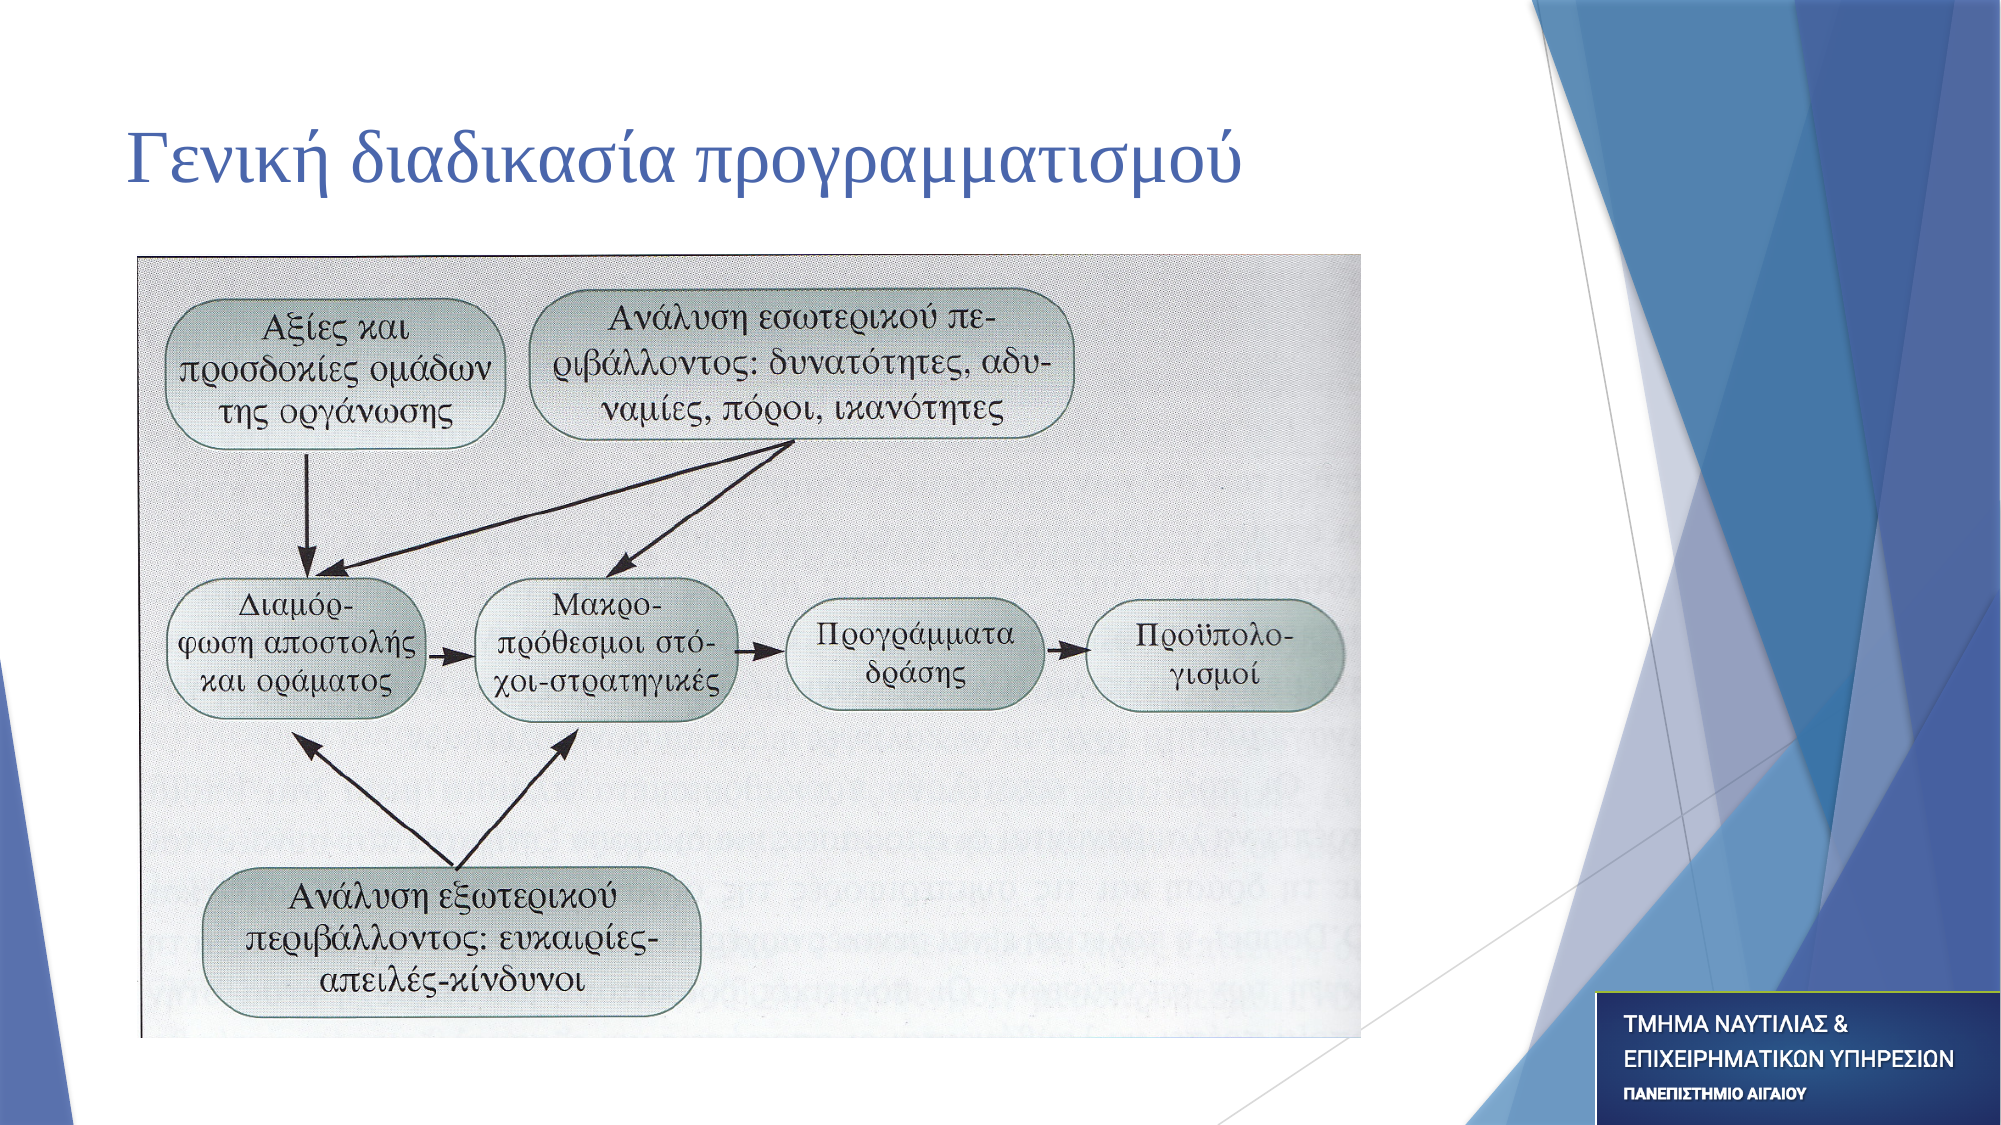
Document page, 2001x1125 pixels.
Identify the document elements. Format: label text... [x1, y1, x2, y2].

title Γενική διαδικασία προγραμματισμού [111, 99, 1522, 317]
picture [1595, 991, 2000, 1125]
picture [135, 253, 1362, 1038]
